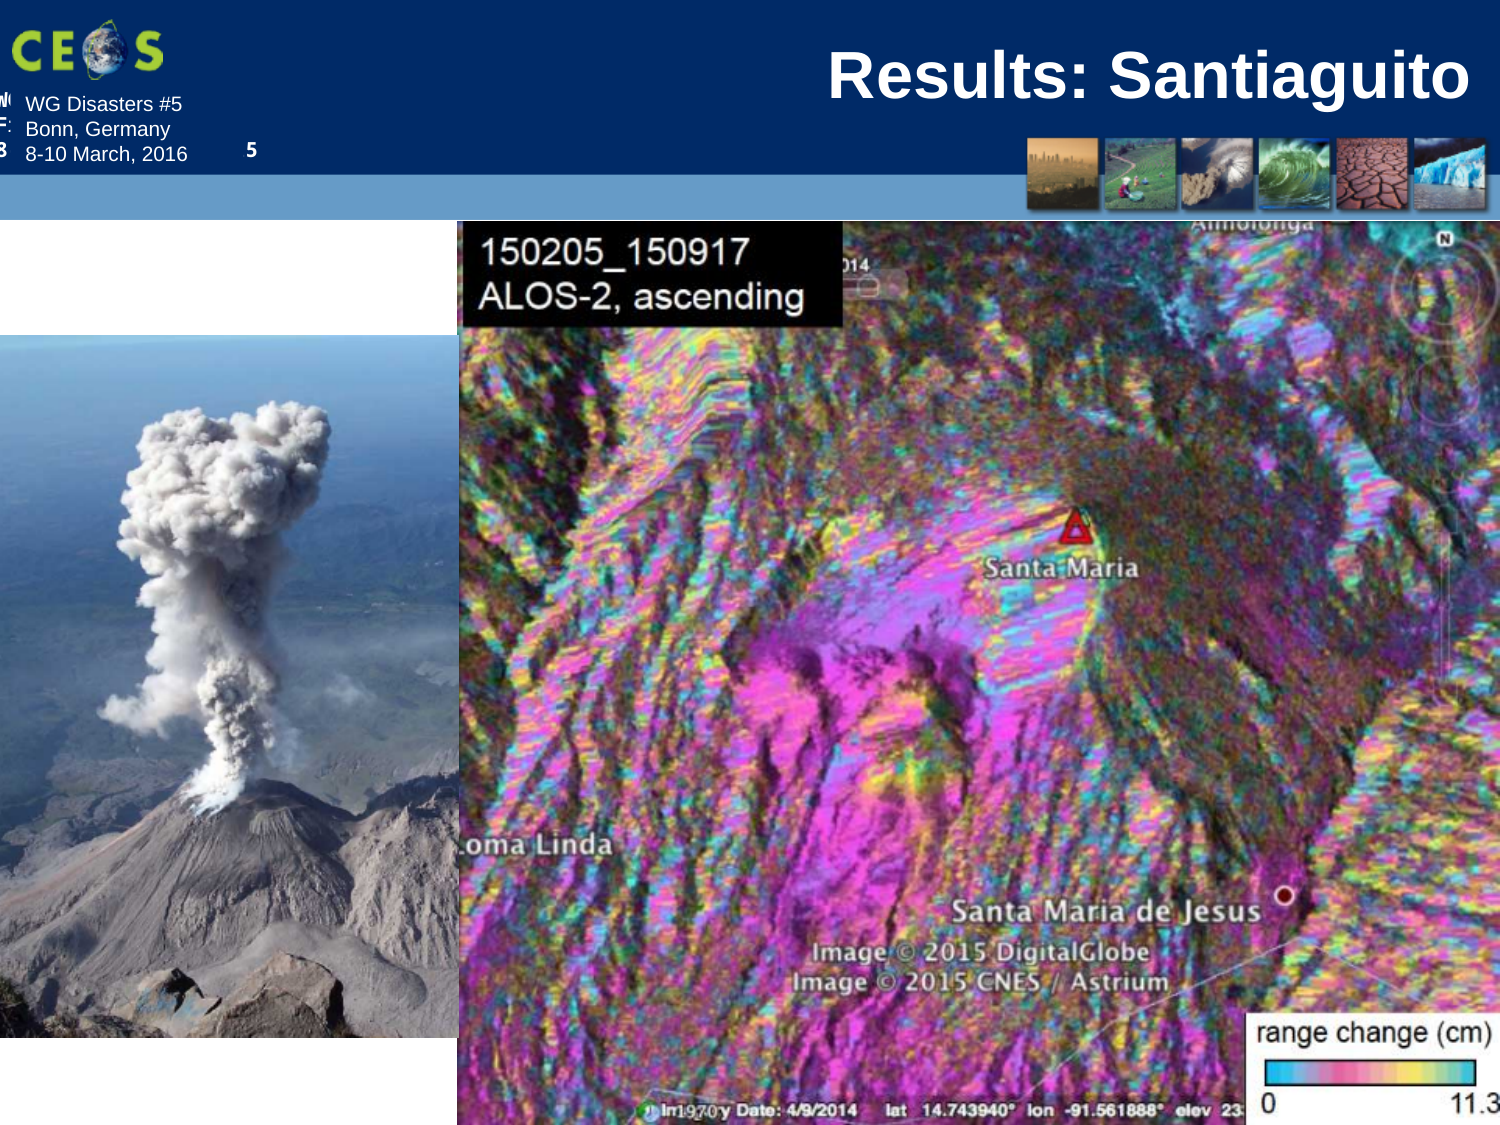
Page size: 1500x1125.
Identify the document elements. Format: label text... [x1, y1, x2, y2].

title Results: Santiaguito [273, 30, 1488, 114]
picture [0, 335, 459, 1039]
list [457, 221, 1500, 1125]
picture [0, 0, 1500, 220]
